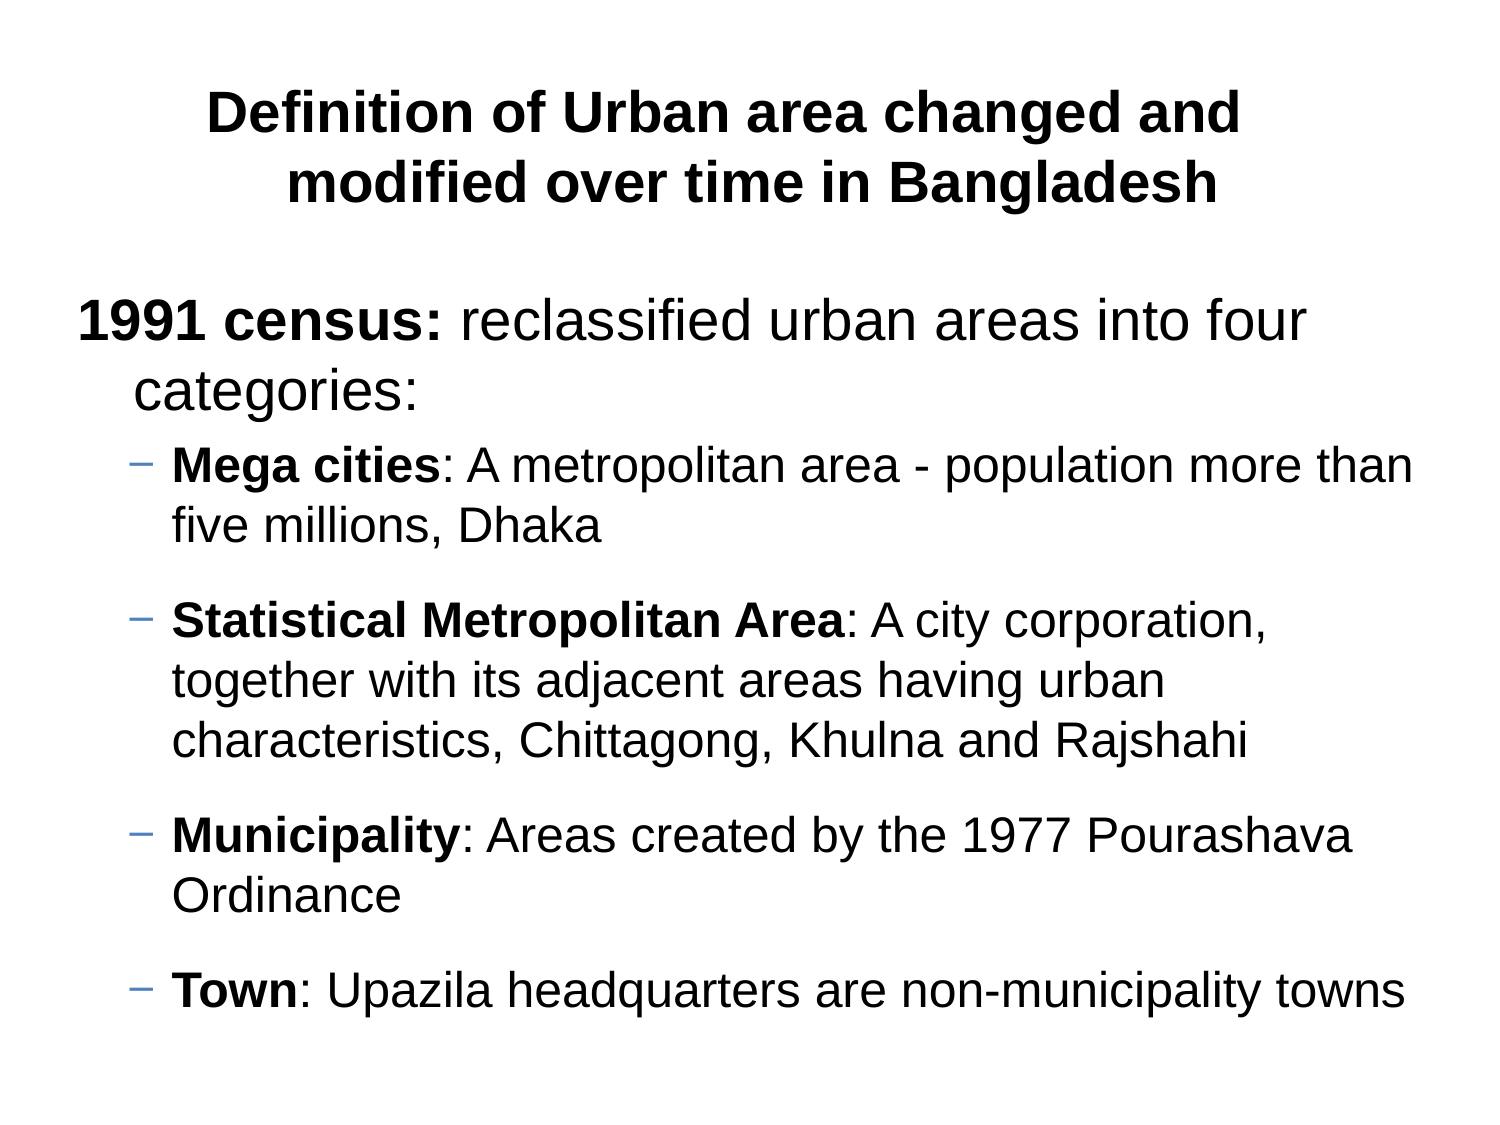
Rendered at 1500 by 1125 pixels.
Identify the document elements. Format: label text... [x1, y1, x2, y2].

title Definition of Urban area changed and modified over time in Bangladesh [87, 49, 1363, 238]
list 1991 census: reclassified urban areas into four categories: Mega cities: A metropolitan area - population more than five millions, Dhaka Statistical Metropolitan Area: A city corporation, together with its adjacent areas having urban characteristics, Chittagong, Khulna and Rajshahi Municipality: Areas created by the 1977 Pourashava Ordinance Town: Upazila headquarters are non-municipality towns [62, 274, 1463, 1063]
